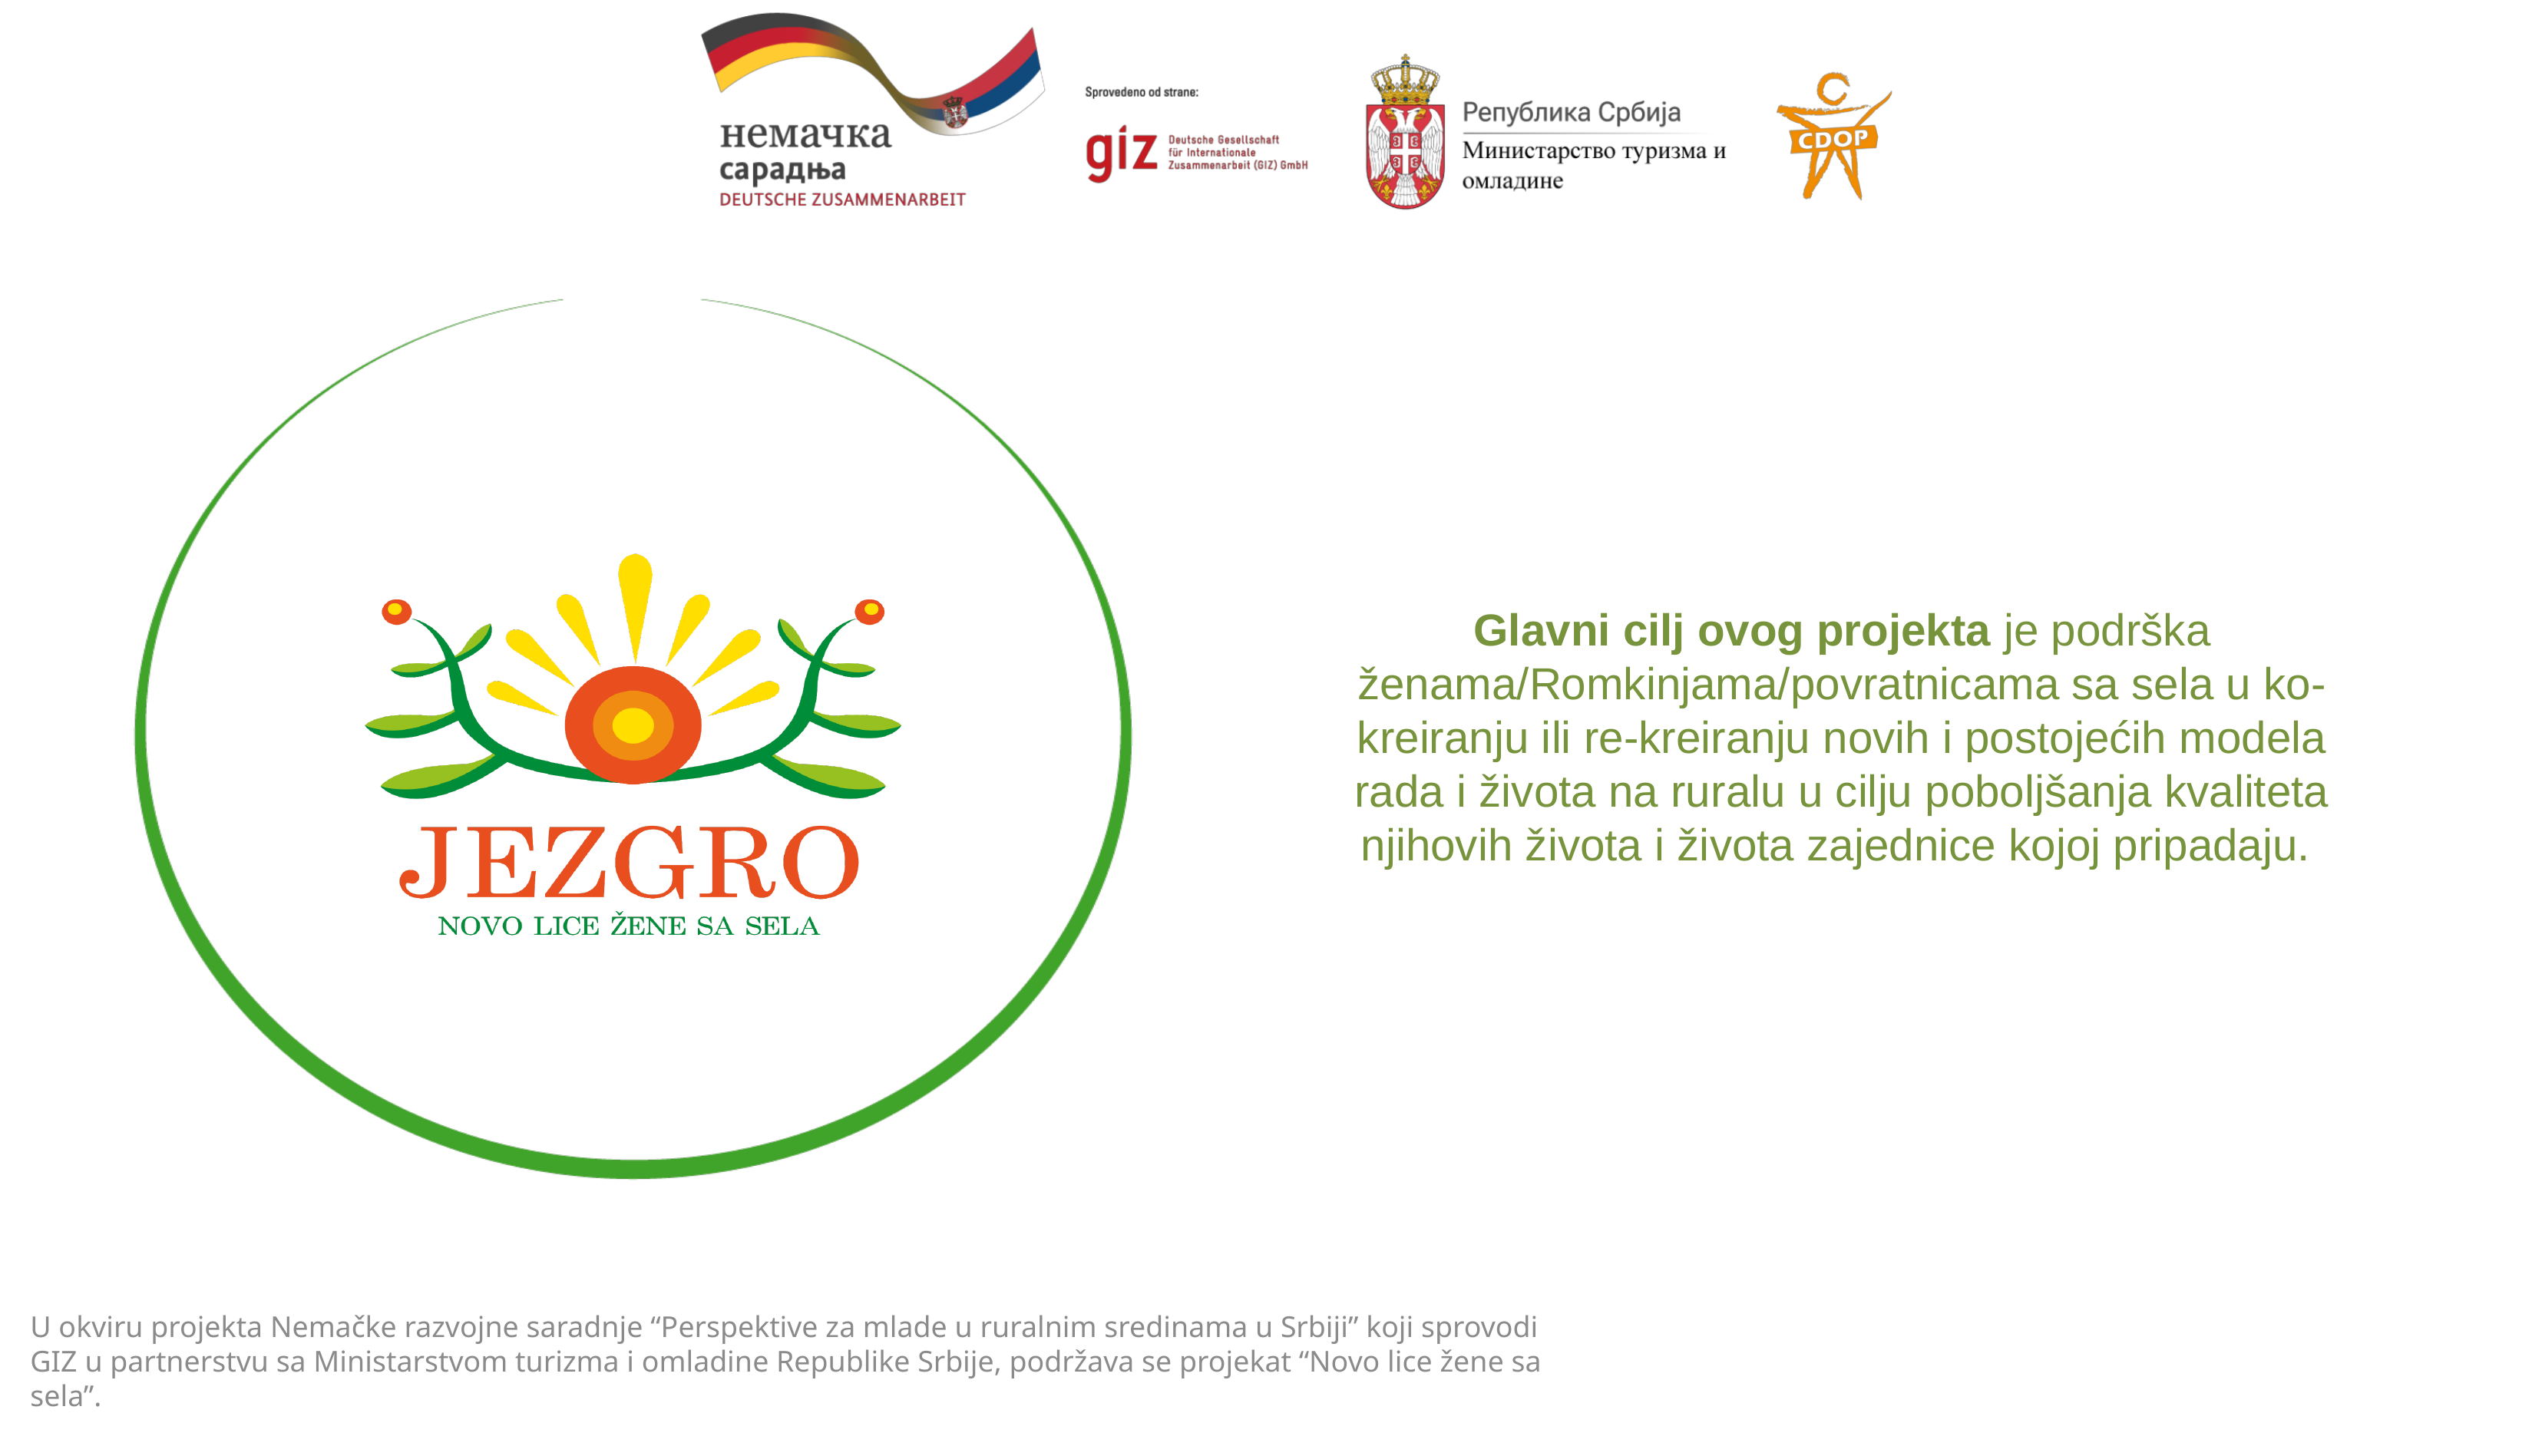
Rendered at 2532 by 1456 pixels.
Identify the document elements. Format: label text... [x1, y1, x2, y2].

text_box Glavni cilj ovog projekta je podrška ženama/Romkinjama/povratnicama sa sela u ko-kreiranju ili re-kreiranju novih i postojećih modela rada i života na ruralu u cilju poboljšanja kvaliteta njihovih života i života zajednice kojoj pripadaju. [1352, 599, 2332, 870]
picture [688, 4, 1904, 218]
picture [114, 286, 1155, 1186]
text_box U okviru projekta Nemačke razvojne saradnje “Perspektive za mlade u ruralnim sredinama u Srbiji” koji sprovodi GIZ u partnerstvu sa Ministarstvom turizma i omladine Republike Srbije, podržava se projekat “Novo lice žene sa sela”. [18, 1302, 1601, 1418]
